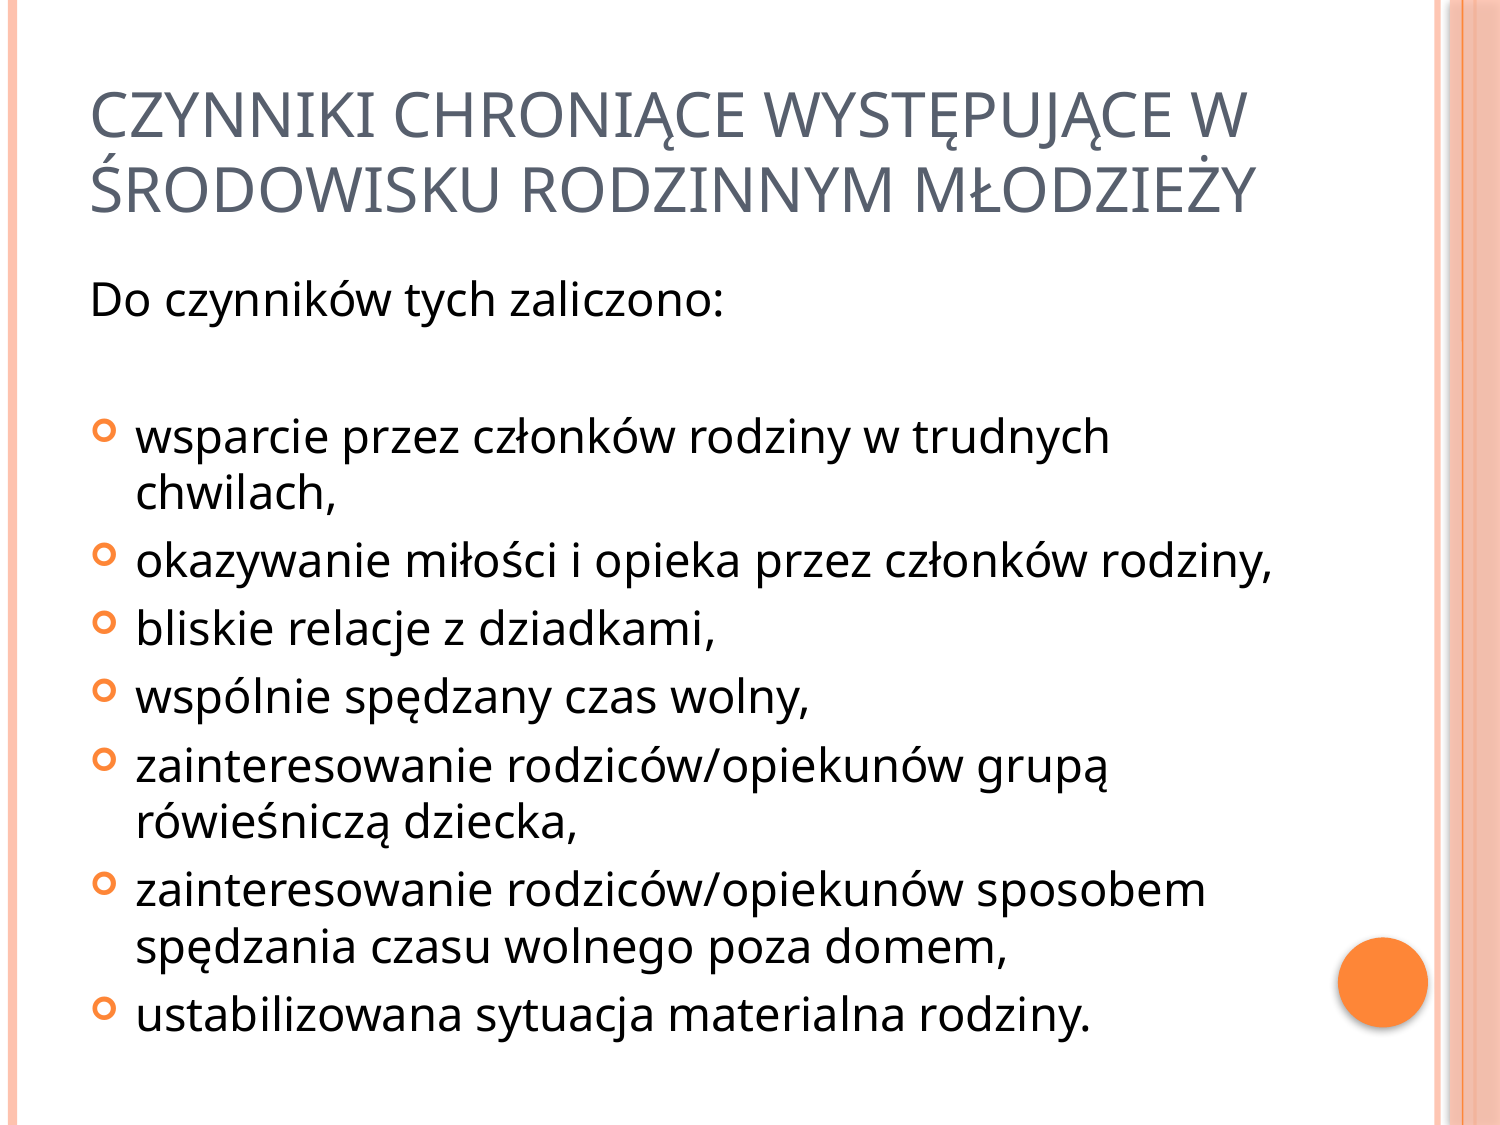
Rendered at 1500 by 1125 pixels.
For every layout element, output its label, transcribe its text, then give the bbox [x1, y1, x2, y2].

list Do czynników tych zaliczono: wsparcie przez członków rodziny w trudnych chwilach, okazywanie miłości i opieka przez członków rodziny, bliskie relacje z dziadkami, wspólnie spędzany czas wolny, zainteresowanie rodziców/opiekunów grupą rówieśniczą dziecka, zainteresowanie rodziców/opiekunów sposobem spędzania czasu wolnego poza domem, ustabilizowana sytuacja materialna rodziny. [75, 262, 1300, 1062]
title Czynniki chroniące występujące w środowisku rodzinnym młodzieży [75, 45, 1300, 233]
